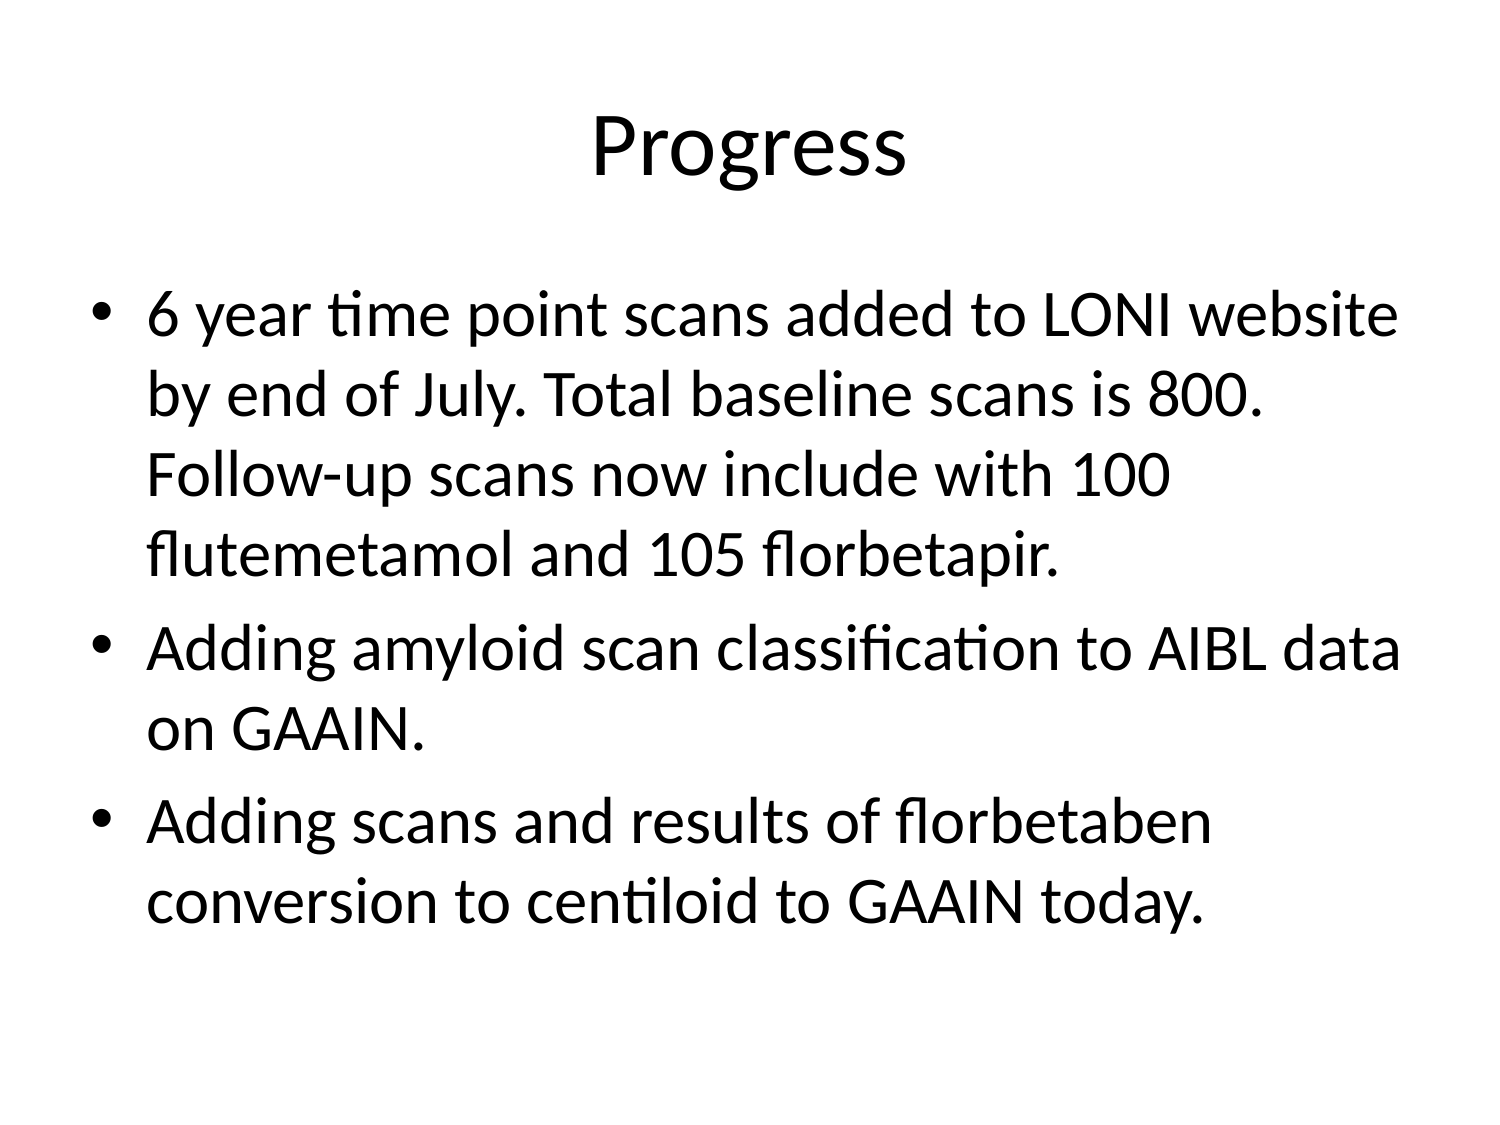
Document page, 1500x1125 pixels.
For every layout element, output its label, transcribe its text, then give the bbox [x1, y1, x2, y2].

list 6 year time point scans added to LONI website by end of July. Total baseline scans is 800. Follow-up scans now include with 100 flutemetamol and 105 florbetapir. Adding amyloid scan classification to AIBL data on GAAIN. Adding scans and results of florbetaben conversion to centiloid to GAAIN today. [75, 262, 1425, 1005]
title Progress [75, 45, 1425, 233]
